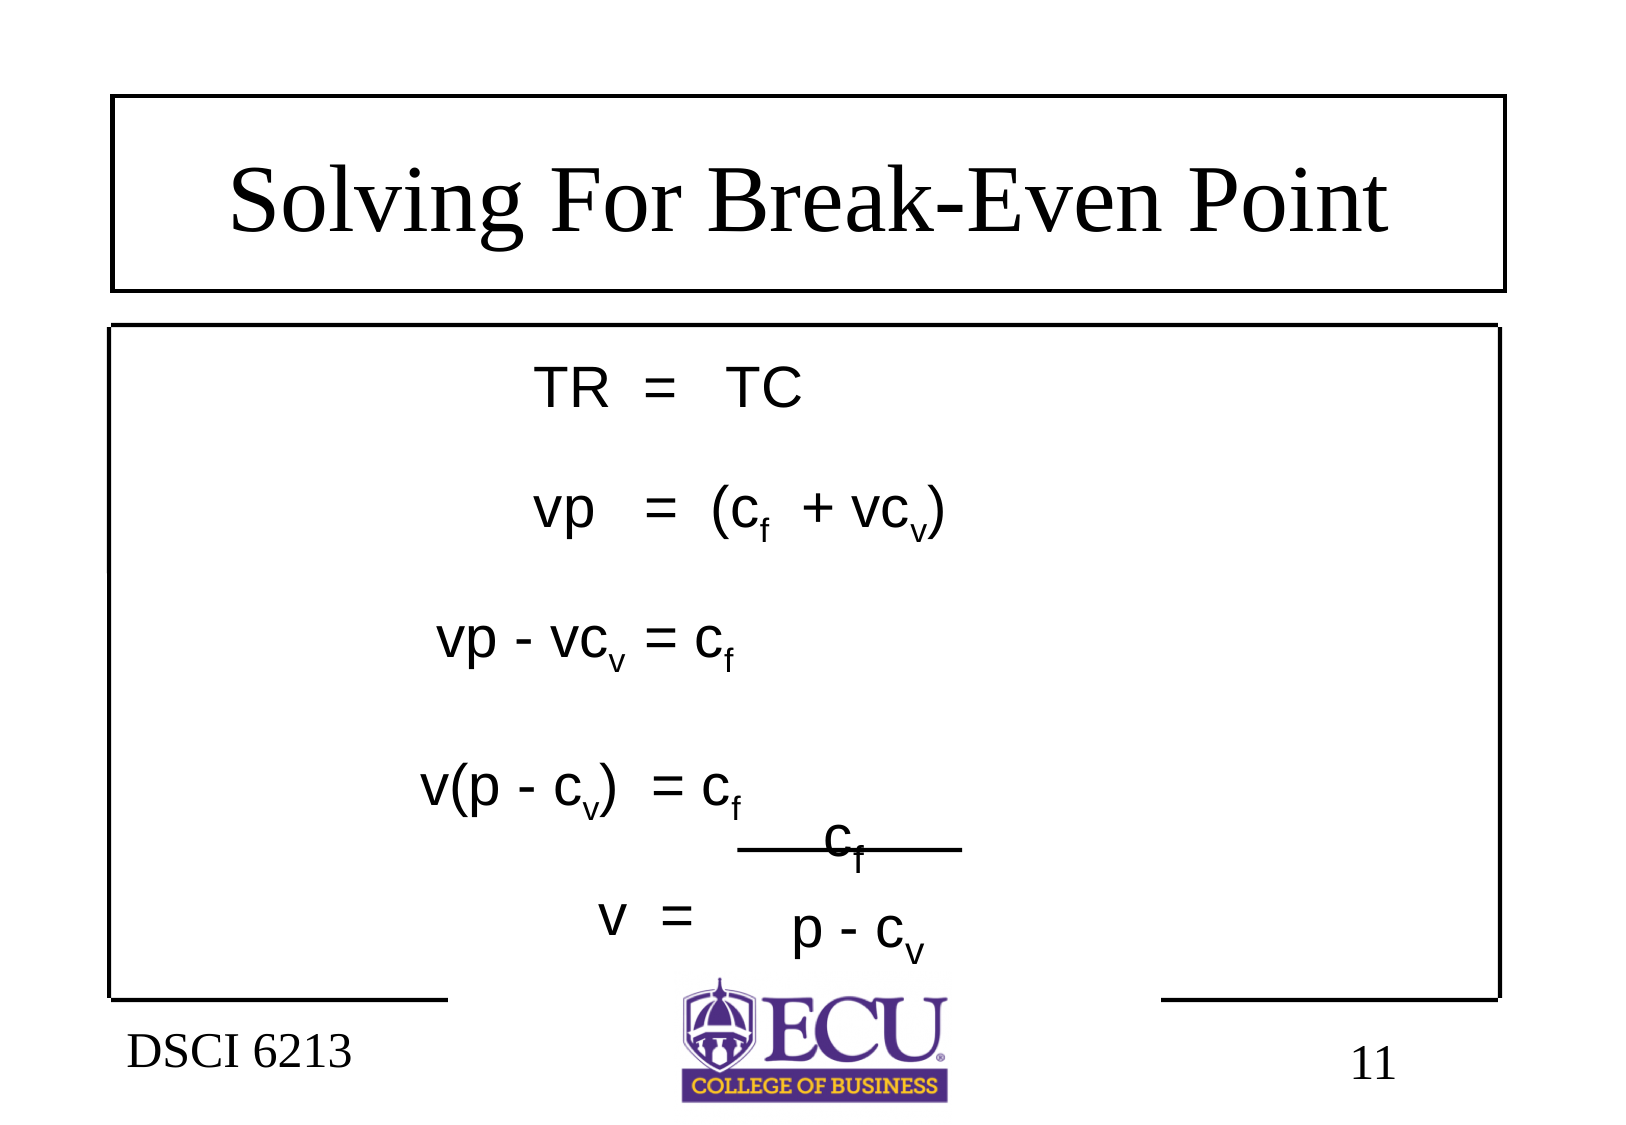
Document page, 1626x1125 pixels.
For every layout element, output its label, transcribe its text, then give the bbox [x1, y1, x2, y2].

title Solving For Break-Even Point [110, 94, 1507, 293]
picture [674, 1038, 952, 1124]
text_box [405, 342, 1085, 1038]
